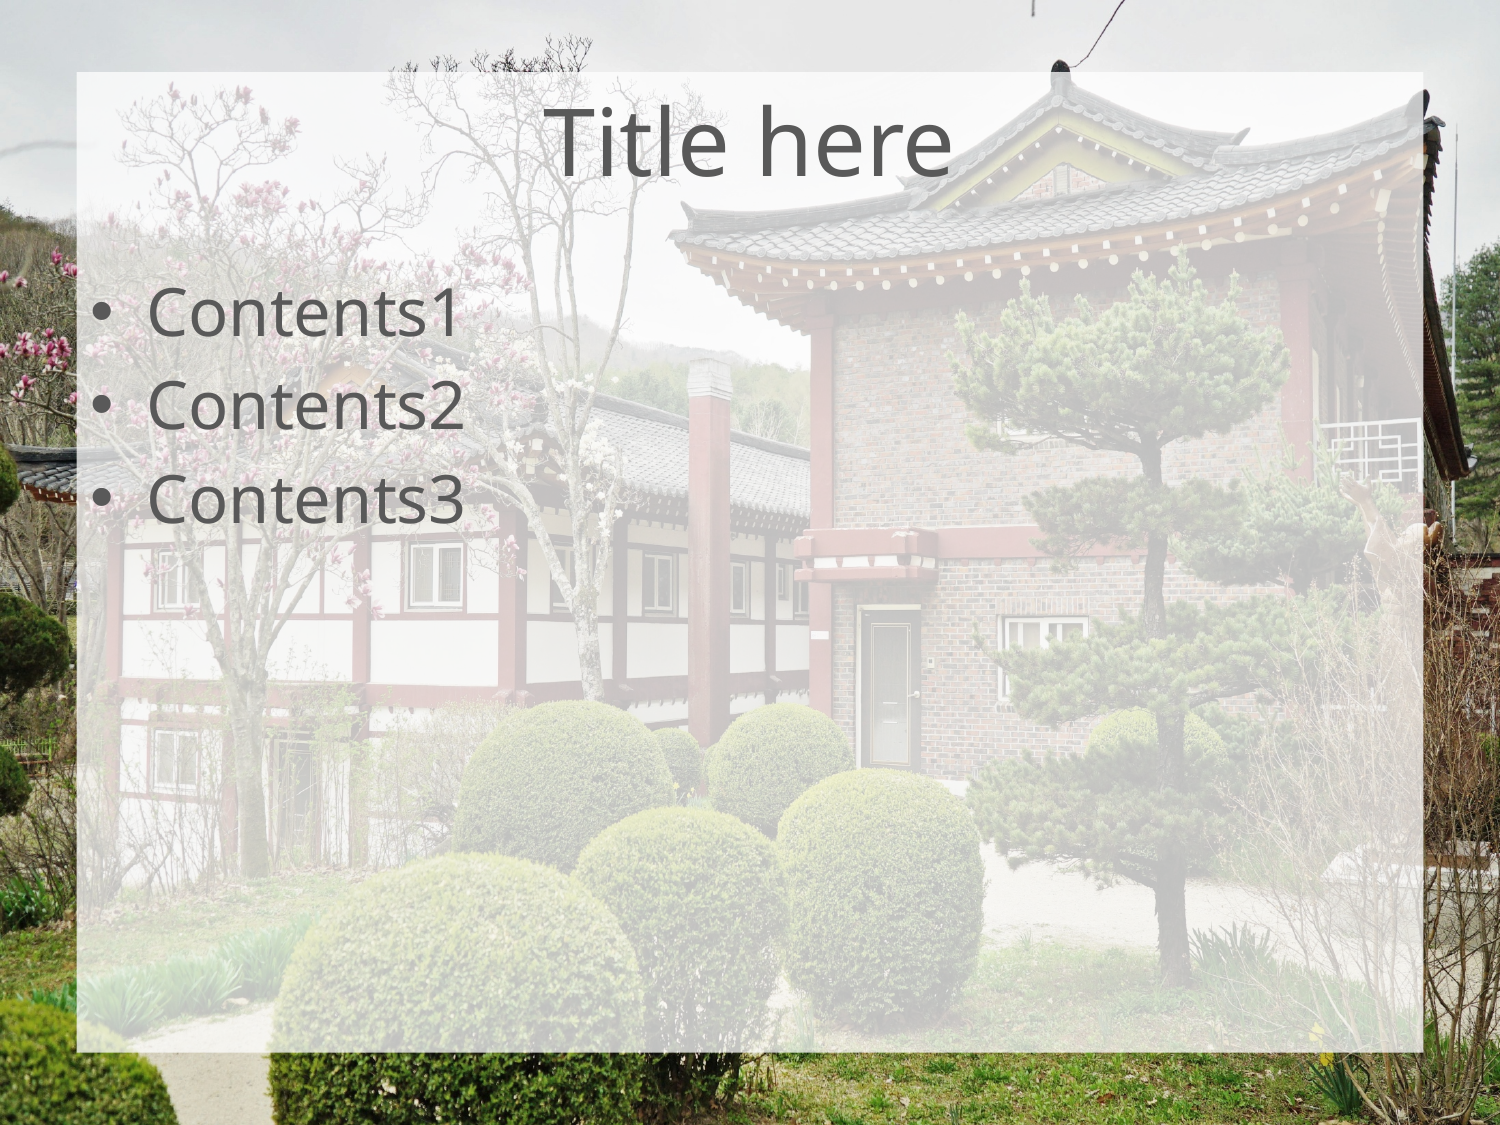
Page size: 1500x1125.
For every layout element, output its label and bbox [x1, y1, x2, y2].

text_box [0, 0, 1500, 1125]
